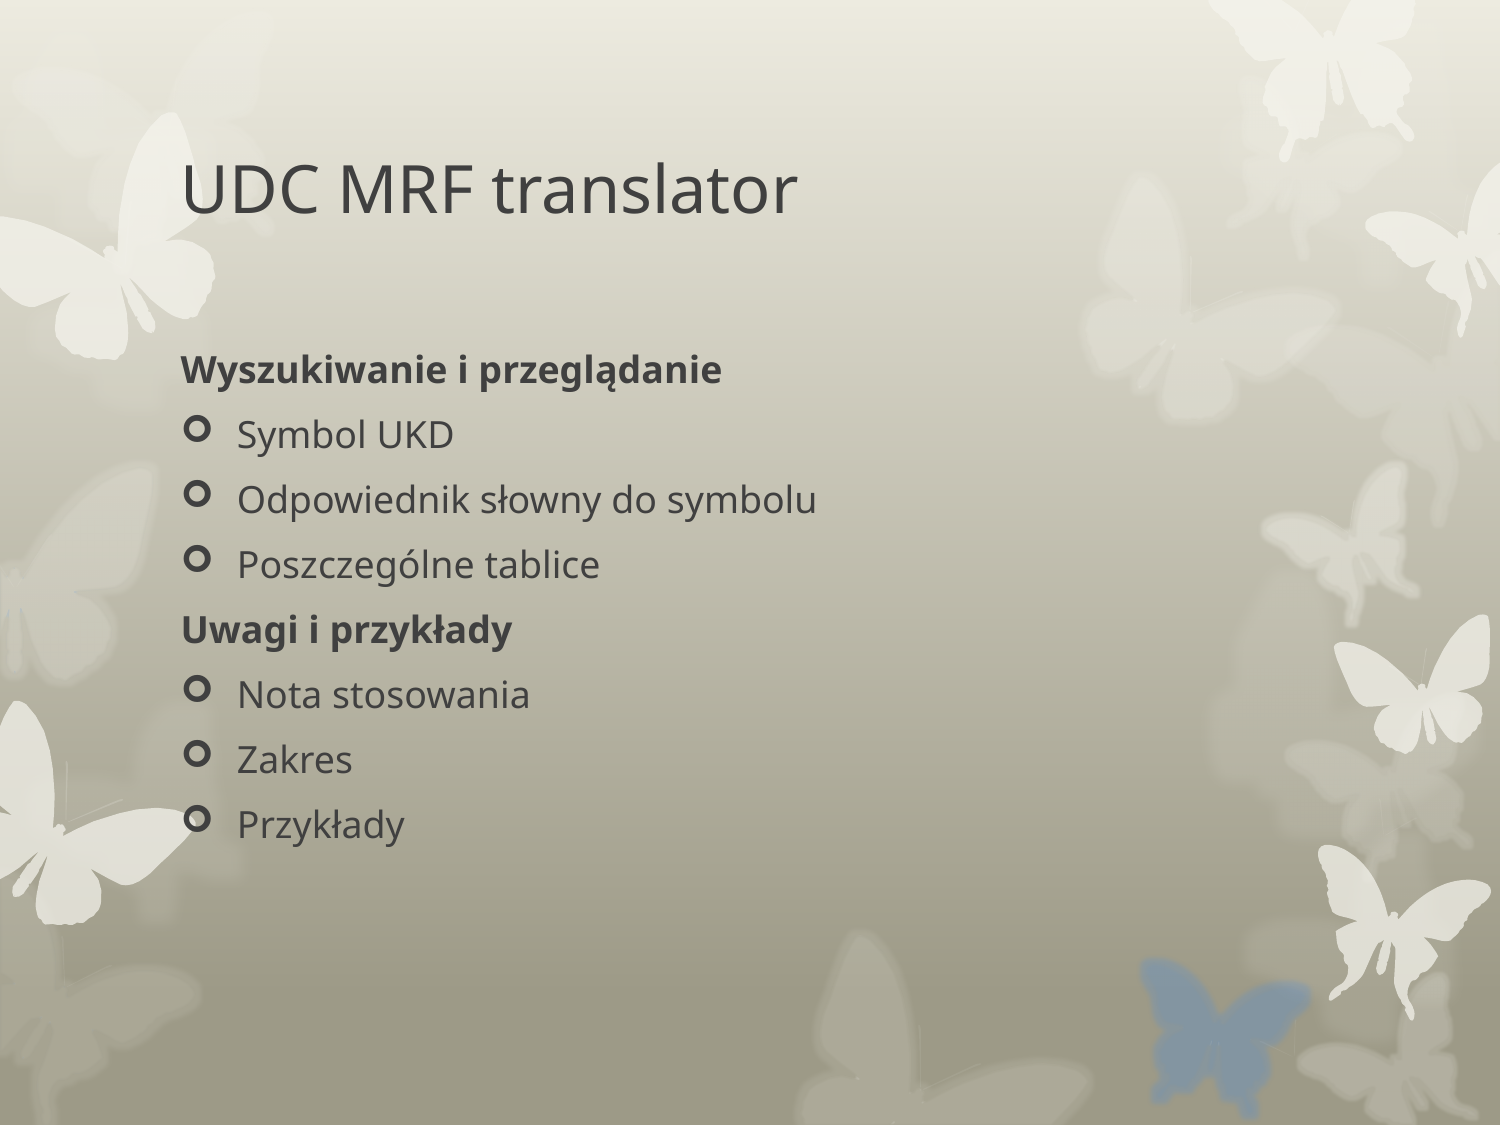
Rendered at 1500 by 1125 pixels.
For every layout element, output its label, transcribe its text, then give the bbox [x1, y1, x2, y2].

title UDC MRF translator [165, 110, 1335, 263]
list Wyszukiwanie i przeglądanie Symbol UKD Odpowiednik słowny do symbolu Poszczególne tablice Uwagi i przykłady Nota stosowania Zakres Przykłady [165, 296, 1335, 962]
